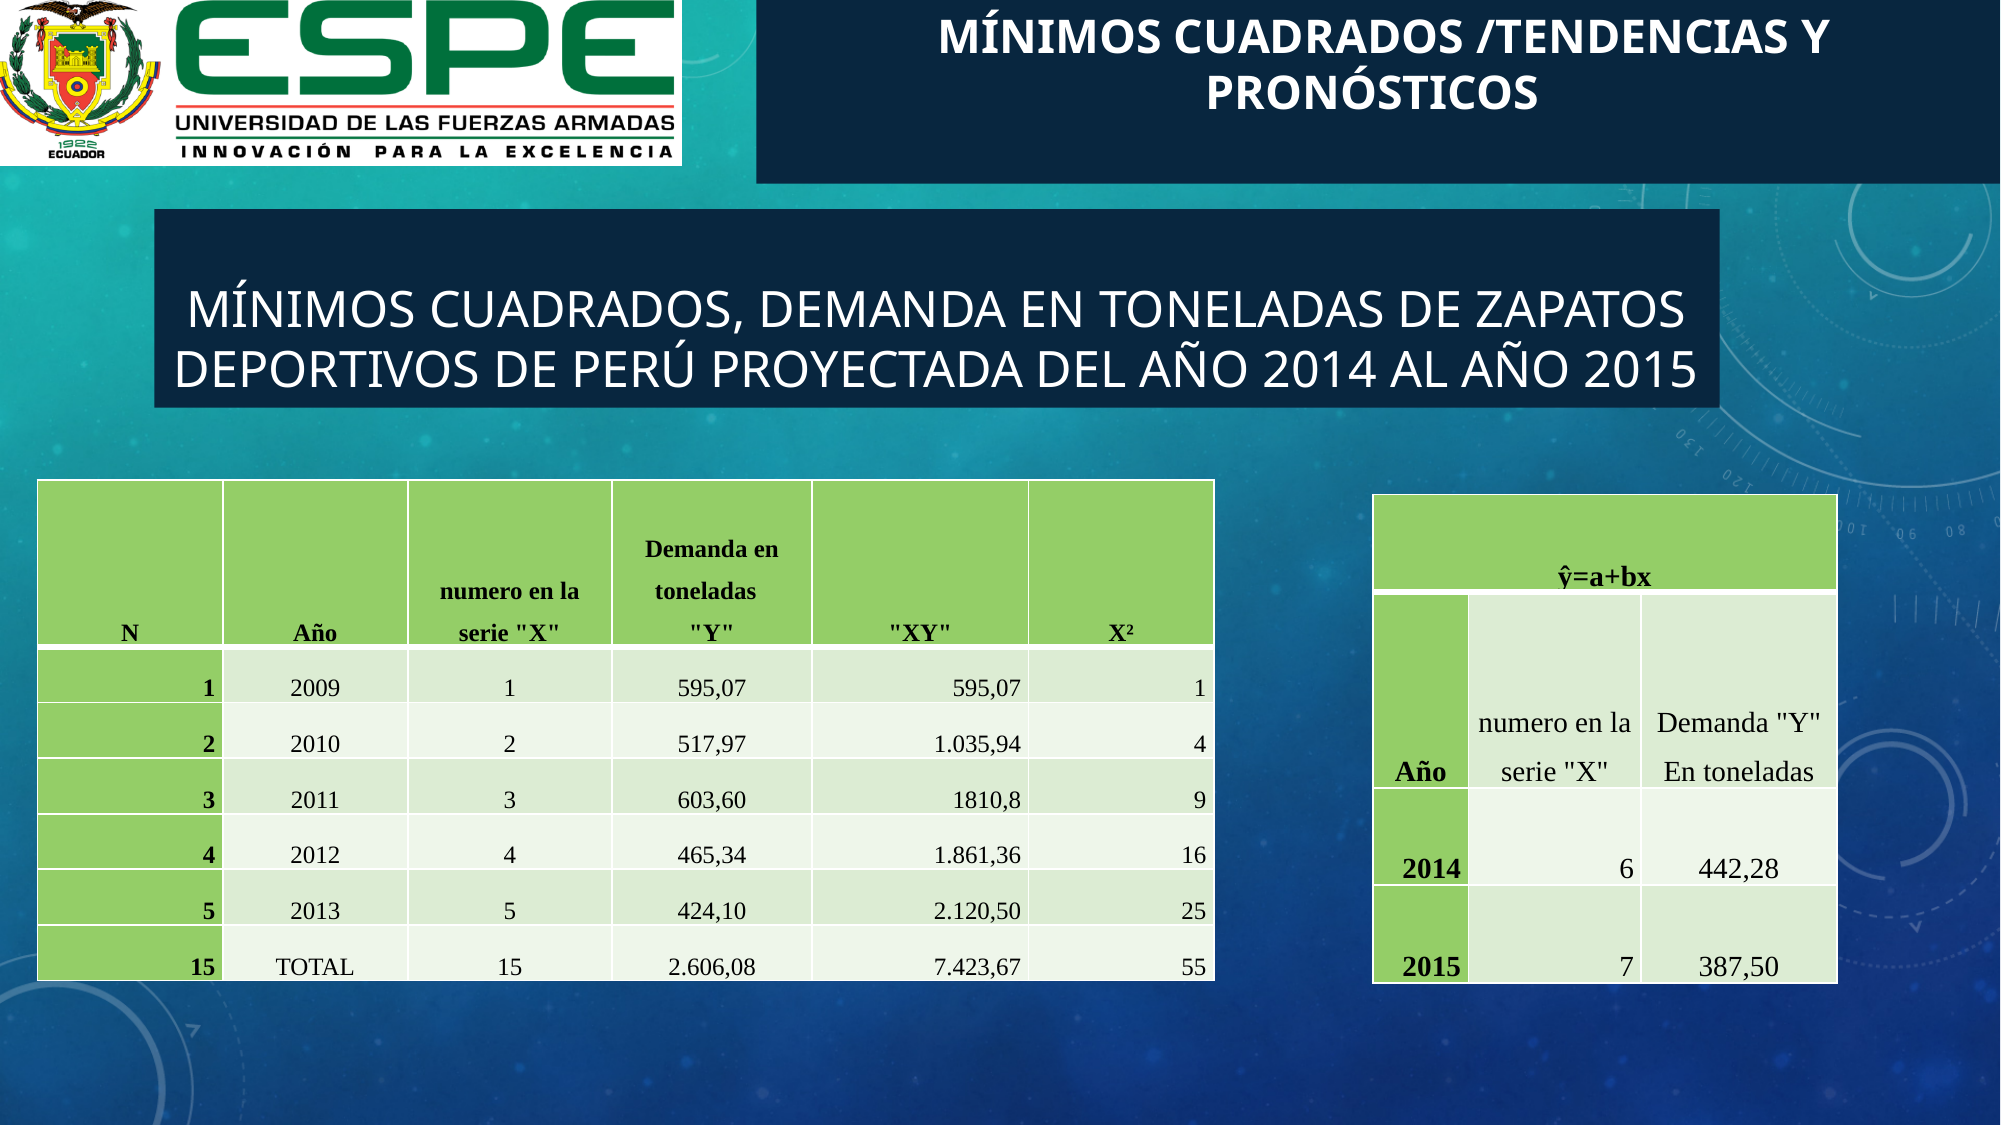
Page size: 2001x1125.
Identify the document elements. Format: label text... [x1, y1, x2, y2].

table_header N [38, 481, 222, 644]
table_cell 595,07 [613, 650, 811, 702]
table_cell 2 [38, 703, 222, 757]
table_cell 1 [1029, 650, 1213, 702]
table_cell 16 [1029, 815, 1213, 868]
table_header X² [1029, 481, 1213, 644]
table_cell 2 [409, 703, 611, 757]
table_cell 15 [409, 926, 611, 980]
table_cell 2010 [224, 703, 407, 757]
table_cell 6 [1469, 789, 1640, 884]
table_cell 4 [409, 815, 611, 868]
table_cell 4 [38, 815, 222, 868]
table_cell 2011 [224, 759, 407, 813]
picture [0, 0, 2001, 1125]
table_cell 595,07 [813, 650, 1028, 702]
table_cell 1.035,94 [813, 703, 1028, 757]
table_cell 2013 [224, 870, 407, 924]
table_cell 15 [38, 926, 222, 980]
table_cell 3 [38, 759, 222, 813]
table_header Demanda en toneladas "Y" [613, 481, 811, 644]
table_cell numero en la serie "X" [1469, 595, 1640, 787]
table_cell 2012 [224, 815, 407, 868]
table_cell 465,34 [613, 815, 811, 868]
table_cell 2.120,50 [813, 870, 1028, 924]
table_header ŷ=a+bx [1374, 495, 1836, 589]
table_cell 2.606,08 [613, 926, 811, 980]
table_cell TOTAL [224, 926, 407, 980]
table_cell 1 [409, 650, 611, 702]
text_box Mínimos cuadrados, demanda en toneladas de zapatos deportivos de Perú proyectada del año 2014 al año 2015 [154, 209, 1720, 408]
table_cell 517,97 [613, 703, 811, 757]
table_header numero en la serie "X" [409, 481, 611, 644]
table_cell 1.861,36 [813, 815, 1028, 868]
table_cell 55 [1029, 926, 1213, 980]
table_cell 5 [409, 870, 611, 924]
table_cell 424,10 [613, 870, 811, 924]
table_cell 7.423,67 [813, 926, 1028, 980]
table_cell 2009 [224, 650, 407, 702]
table_cell 4 [1029, 703, 1213, 757]
table_cell Demanda "Y" En toneladas [1642, 595, 1836, 787]
table_cell 25 [1029, 870, 1213, 924]
table_cell 442,28 [1642, 789, 1836, 884]
table_cell 387,50 [1642, 886, 1836, 982]
table_cell 1810,8 [813, 759, 1028, 813]
table_cell 9 [1029, 759, 1213, 813]
table_cell Año [1374, 595, 1468, 787]
table_header Año [224, 481, 407, 644]
table_cell 603,60 [613, 759, 811, 813]
table_cell 7 [1469, 886, 1640, 982]
table_cell 3 [409, 759, 611, 813]
text_box Mínimos Cuadrados /Tendencias y Pronósticos [756, 0, 2000, 184]
table_header "XY" [813, 481, 1028, 644]
table_cell 2015 [1374, 886, 1468, 982]
table_cell 2014 [1374, 789, 1468, 884]
table_cell 1 [38, 650, 222, 702]
table_cell 5 [38, 870, 222, 924]
